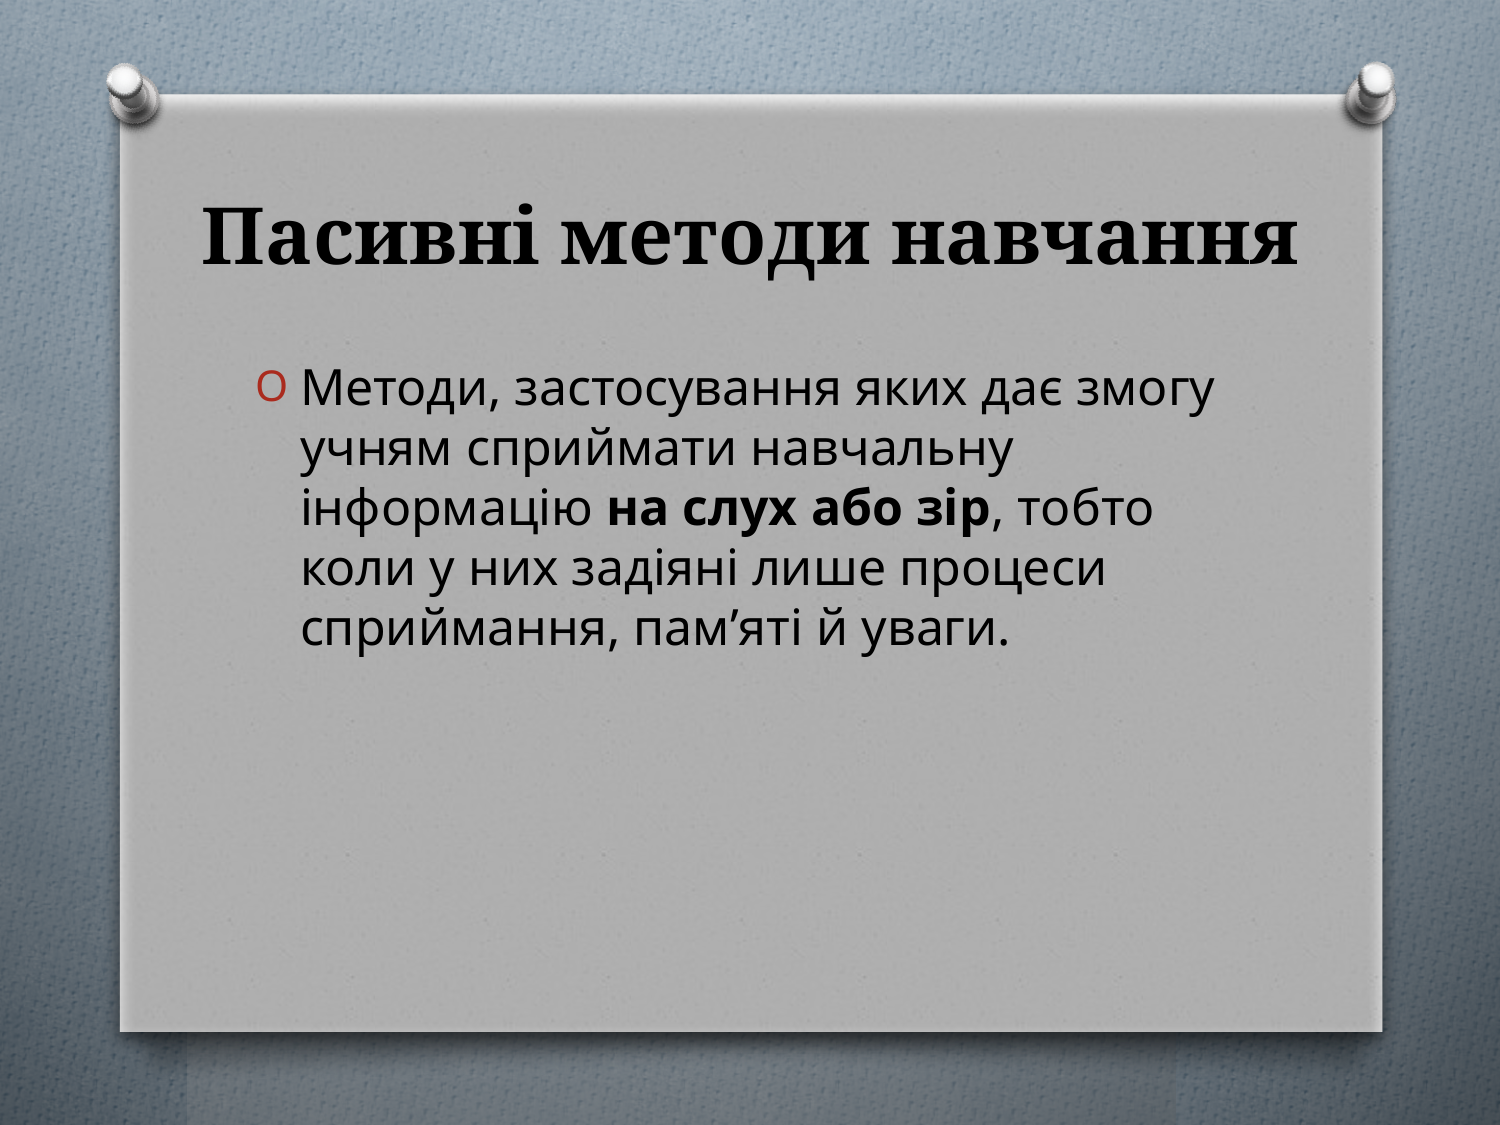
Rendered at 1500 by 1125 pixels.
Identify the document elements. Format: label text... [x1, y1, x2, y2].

title Пасивні методи навчання [179, 134, 1323, 332]
list Методи, застосування яких дає змогу учням сприймати навчальну інформацію на слух або зір, тобто коли у них задіяні лише процеси сприймання, пам’яті й уваги. [240, 347, 1257, 939]
picture [1317, 35, 1439, 156]
picture [75, 29, 198, 153]
